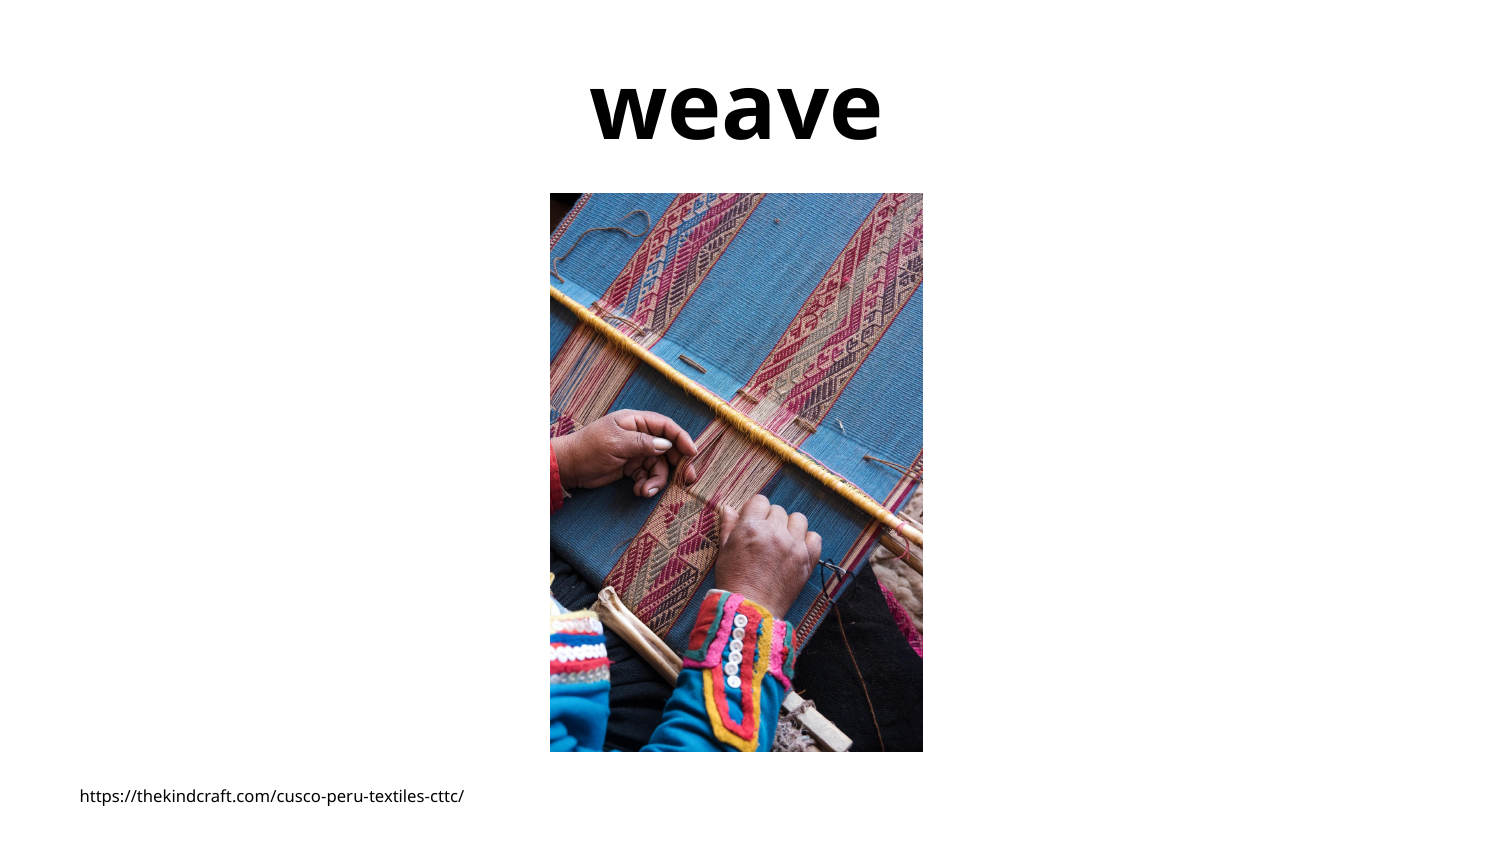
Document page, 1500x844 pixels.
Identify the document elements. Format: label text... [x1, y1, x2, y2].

text_box https://thekindcraft.com/cusco-peru-textiles-cttc/ [64, 776, 1436, 817]
picture [658, 747, 680, 752]
title weave [37, 32, 1436, 169]
picture [550, 193, 923, 752]
text_box [51, 777, 1423, 826]
